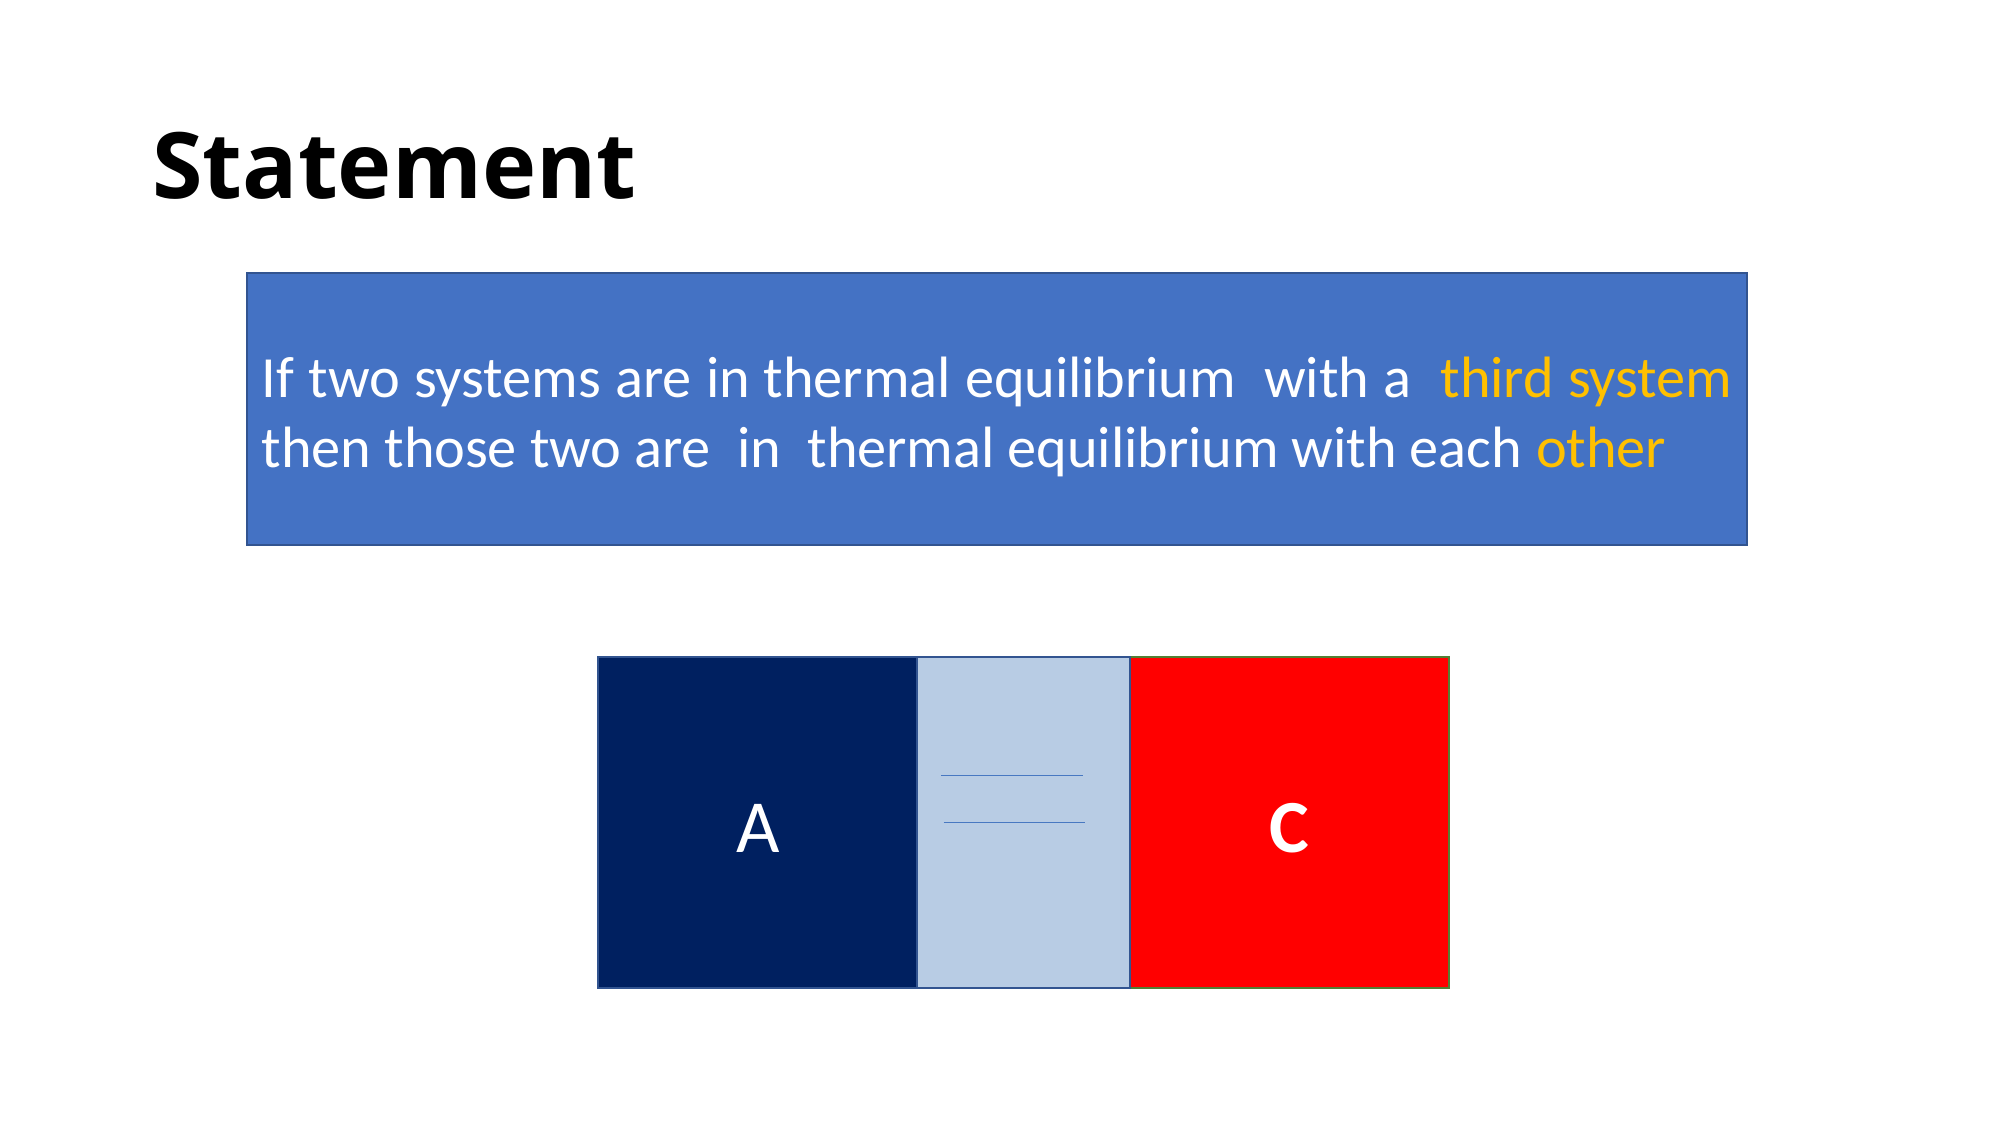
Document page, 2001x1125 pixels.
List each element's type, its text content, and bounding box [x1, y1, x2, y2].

text_box [916, 656, 1131, 989]
text_box A [597, 656, 916, 989]
text_box C [1131, 656, 1450, 989]
title Statement [137, 59, 1863, 278]
text_box If two systems are in thermal equilibrium with a third system then those two are in thermal equilibrium with each other [246, 272, 1748, 546]
